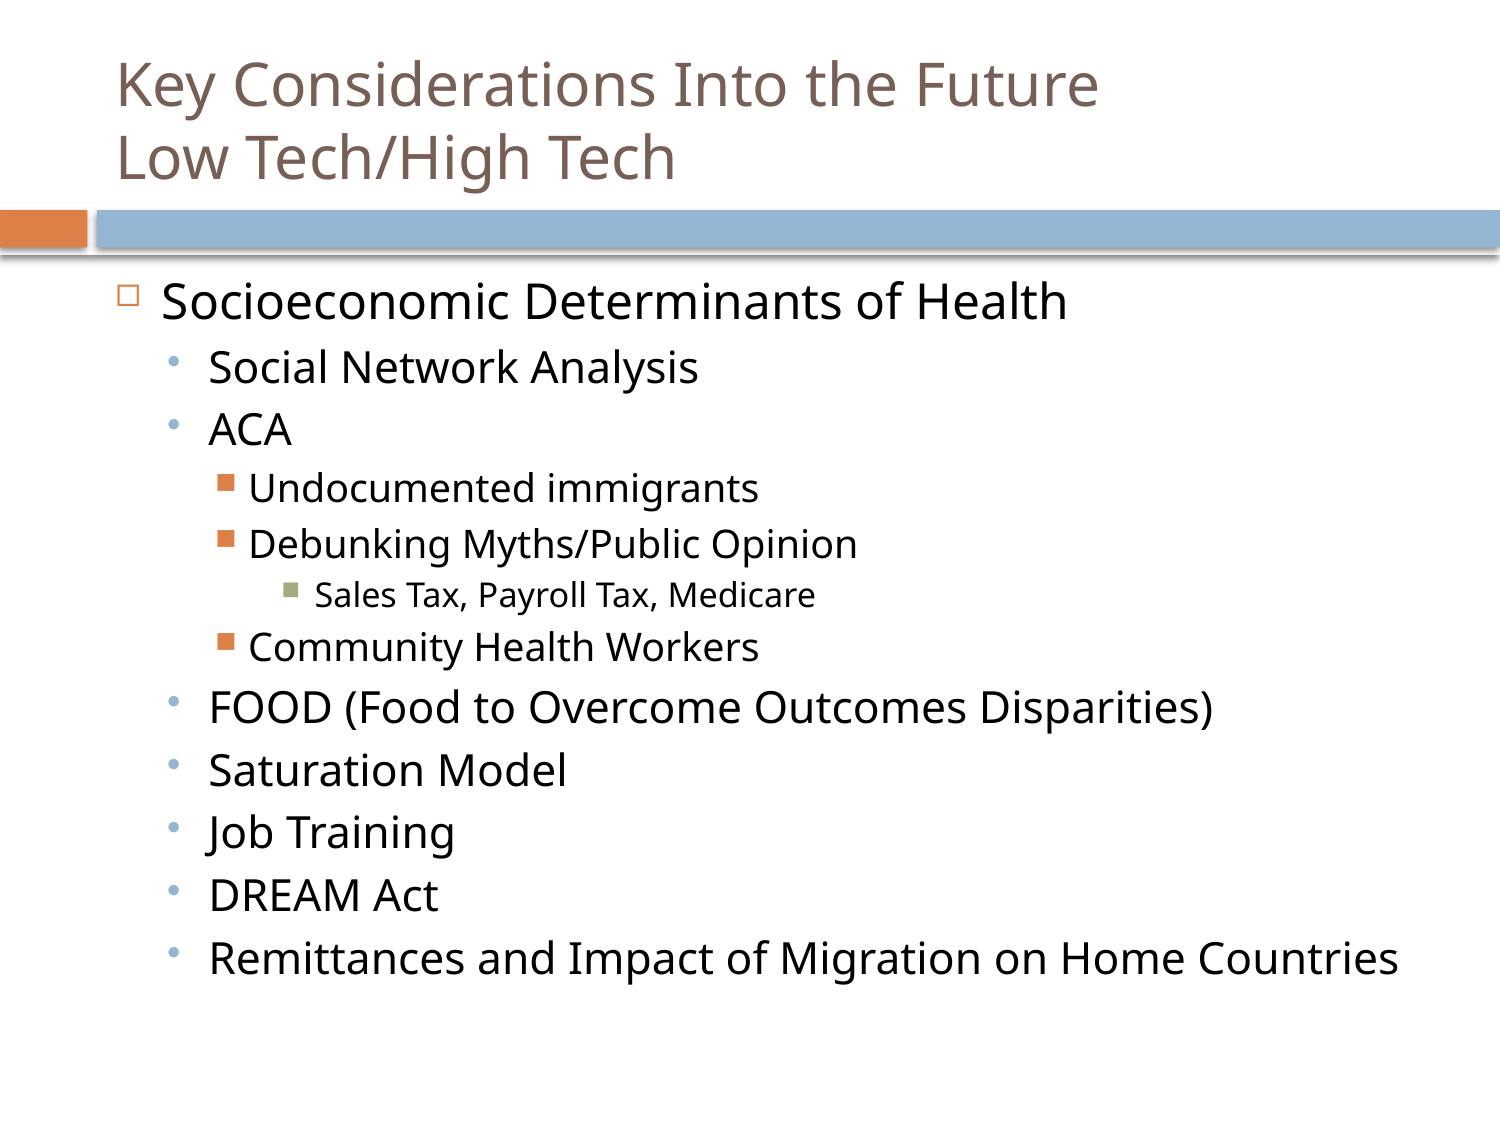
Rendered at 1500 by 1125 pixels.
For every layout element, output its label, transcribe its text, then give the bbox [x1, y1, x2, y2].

list Socioeconomic Determinants of Health Social Network Analysis ACA Undocumented immigrants Debunking Myths/Public Opinion Sales Tax, Payroll Tax, Medicare Community Health Workers FOOD (Food to Overcome Outcomes Disparities) Saturation Model Job Training DREAM Act Remittances and Impact of Migration on Home Countries [100, 262, 1438, 1000]
title Key Considerations Into the Future Low Tech/High Tech [100, 37, 1438, 200]
